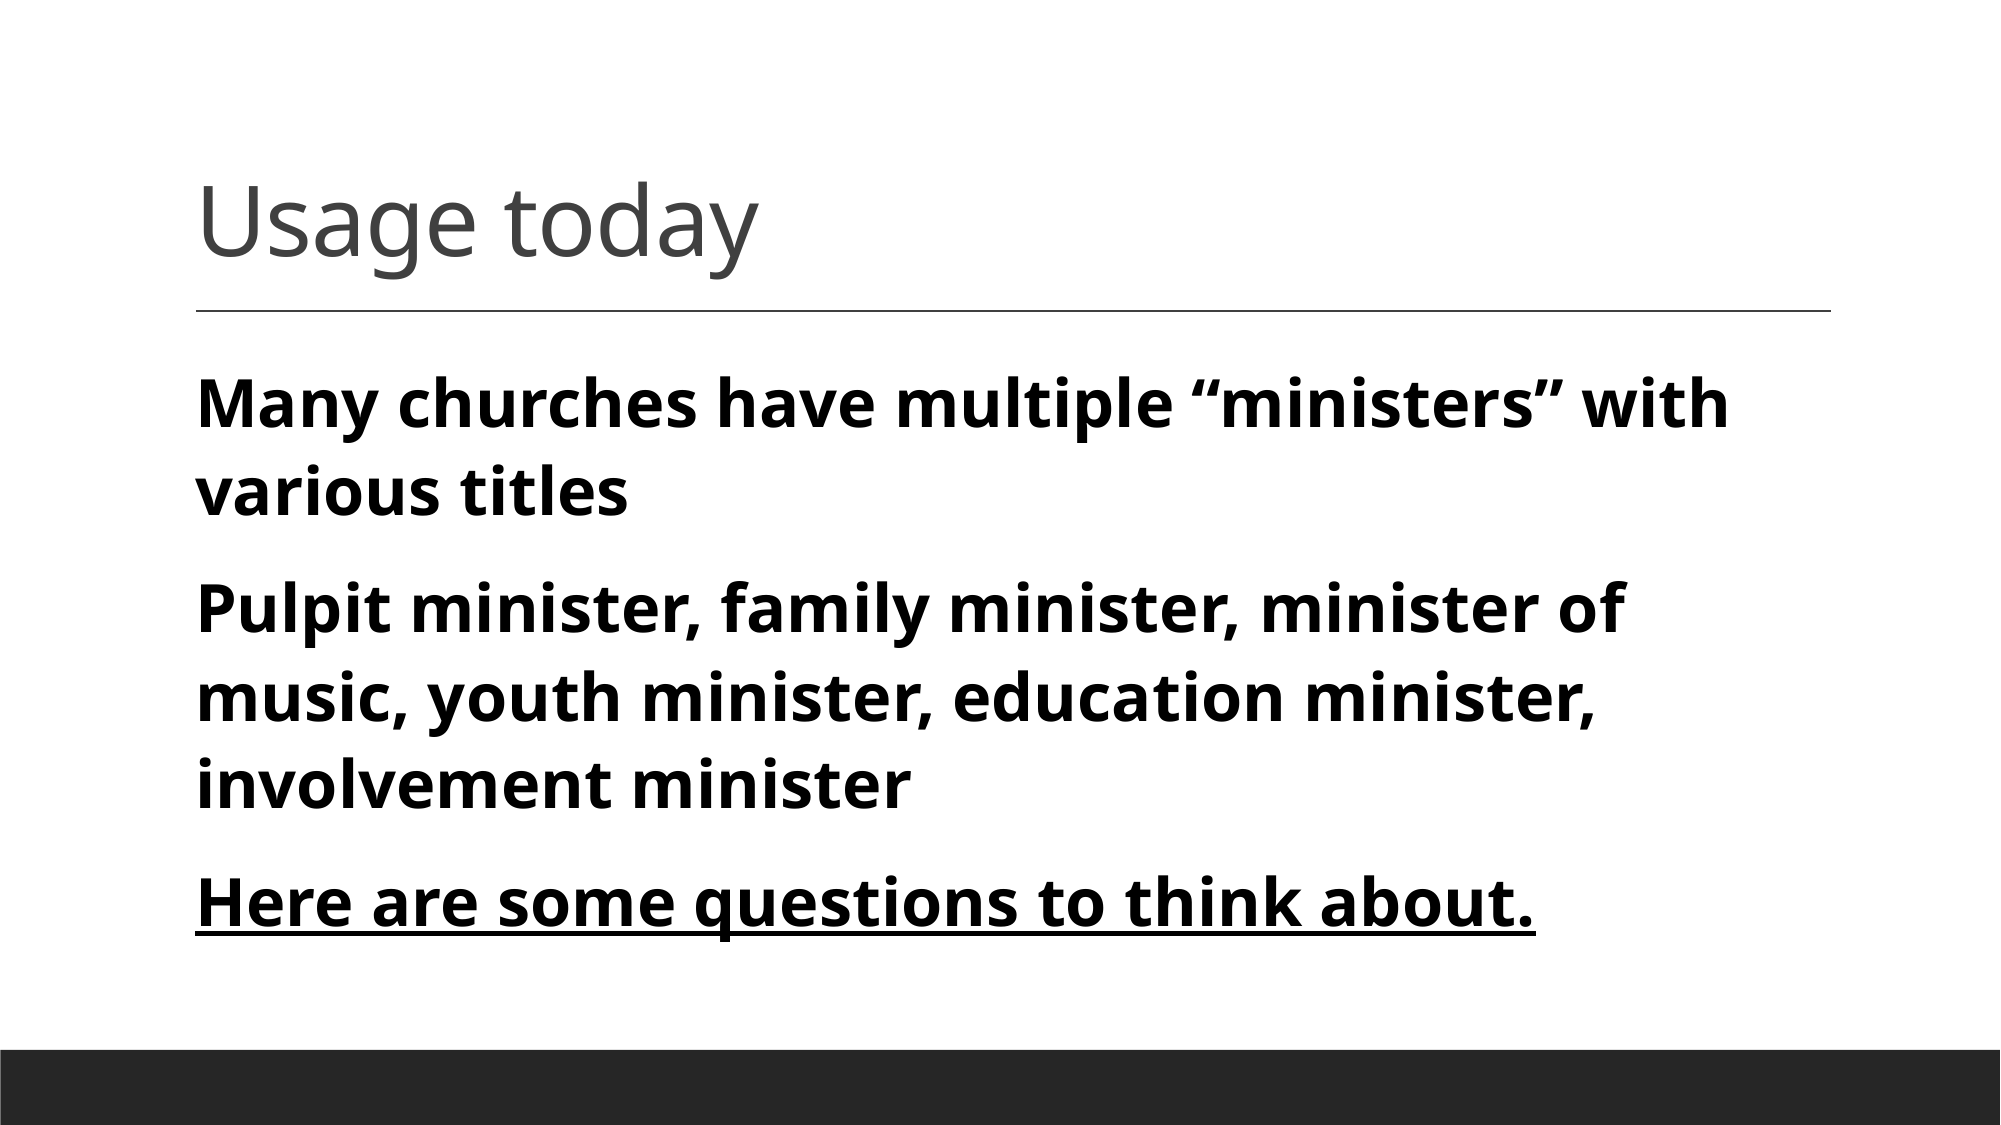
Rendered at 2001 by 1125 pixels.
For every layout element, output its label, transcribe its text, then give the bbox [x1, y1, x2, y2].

list Many churches have multiple “ministers” with various titles Pulpit minister, family minister, minister of music, youth minister, education minister, involvement minister Here are some questions to think about. [180, 345, 1830, 963]
title Usage today [180, 47, 1830, 285]
